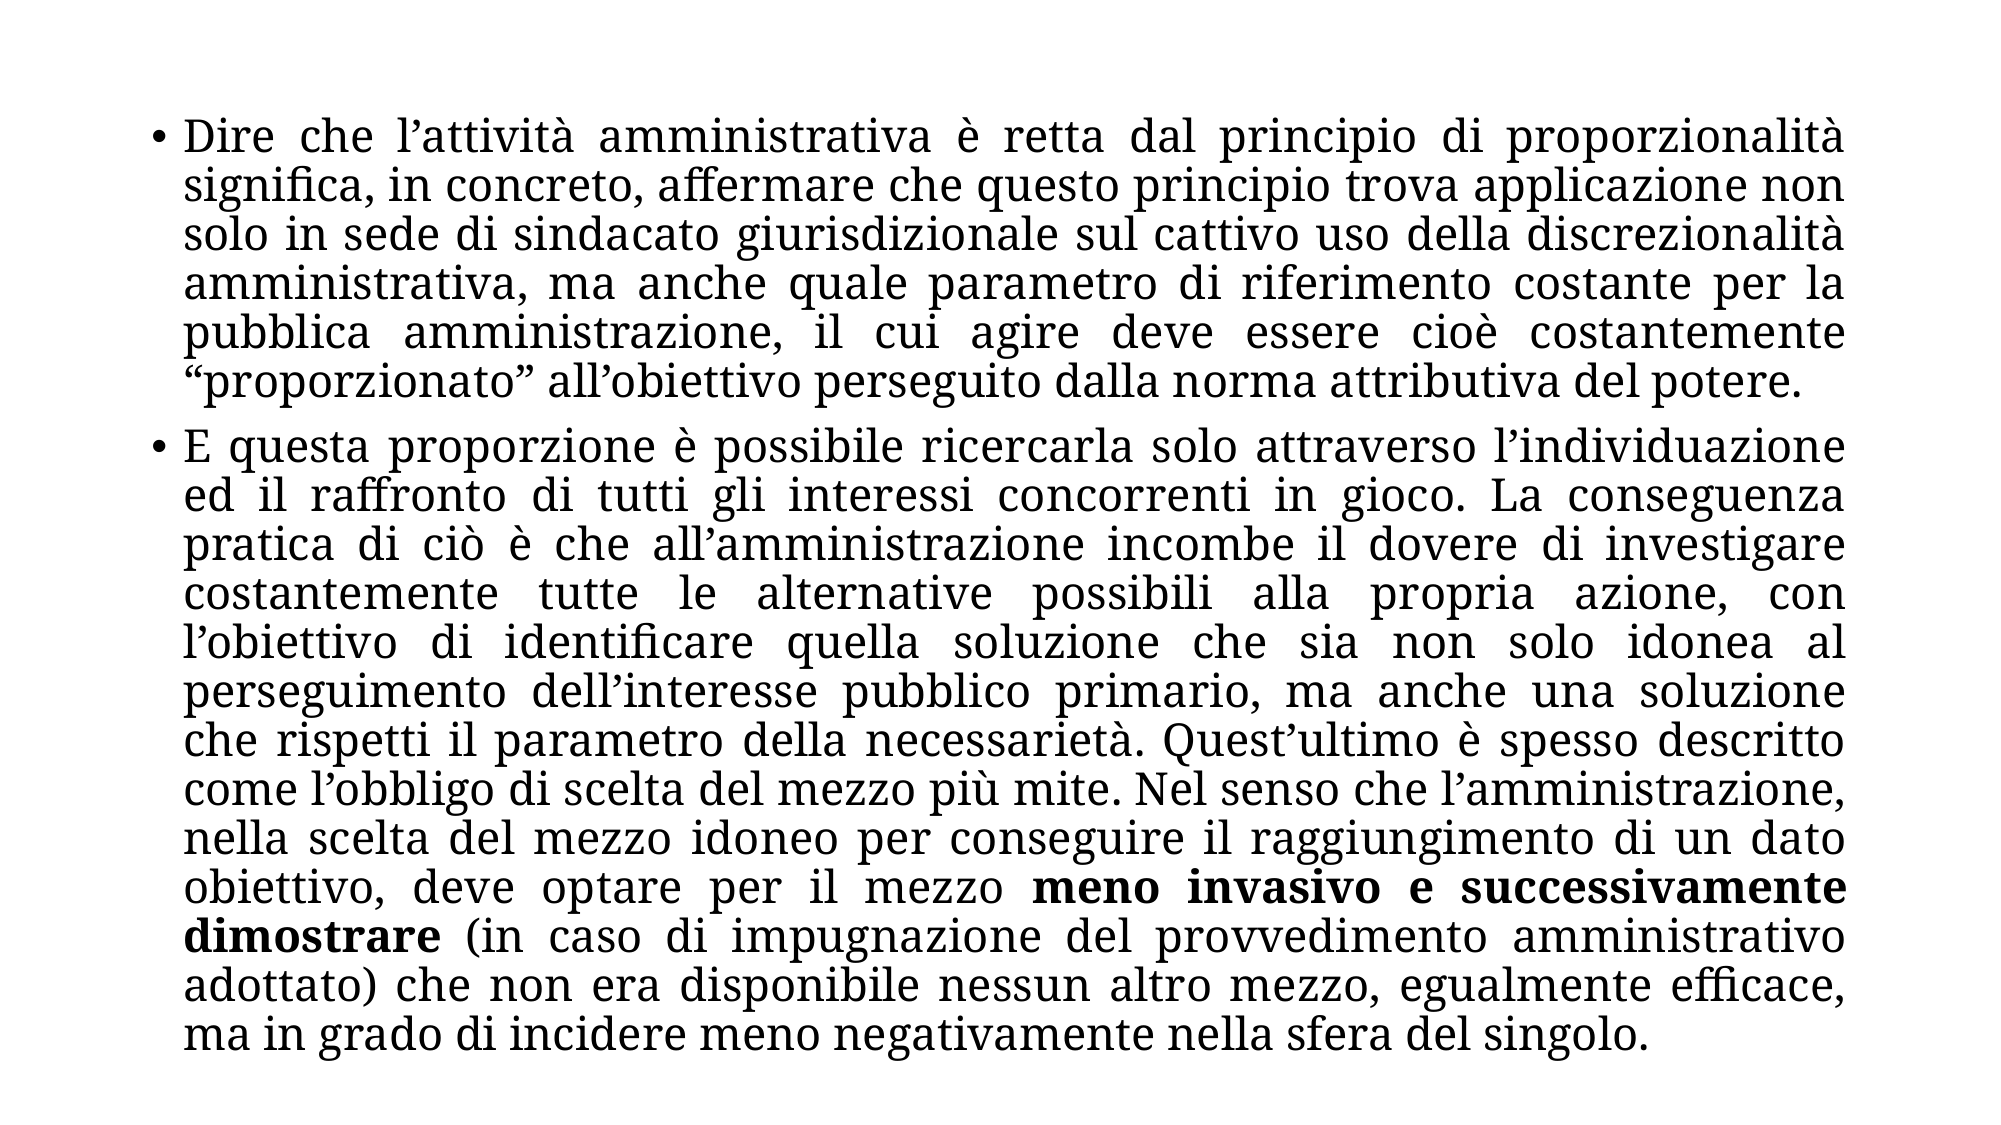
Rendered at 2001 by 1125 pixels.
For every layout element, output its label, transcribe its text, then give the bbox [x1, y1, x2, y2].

list Dire che l’attività amministrativa è retta dal principio di proporzionalità significa, in concreto, affermare che questo principio trova applicazione non solo in sede di sindacato giurisdizionale sul cattivo uso della discrezionalità amministrativa, ma anche quale parametro di riferimento costante per la pubblica amministrazione, il cui agire deve essere cioè costantemente “proporzionato” all’obiettivo perseguito dalla norma attributiva del potere. E questa proporzione è possibile ricercarla solo attraverso l’individuazione ed il raffronto di tutti gli interessi concorrenti in gioco. La conseguenza pratica di ciò è che all’amministrazione incombe il dovere di investigare costantemente tutte le alternative possibili alla propria azione, con l’obiettivo di identificare quella soluzione che sia non solo idonea al perseguimento dell’interesse pubblico primario, ma anche una soluzione che rispetti il parametro della necessarietà. Quest’ultimo è spesso descritto come l’obbligo di scelta del mezzo più mite. Nel senso che l’amministrazione, nella scelta del mezzo idoneo per conseguire il raggiungimento di un dato obiettivo, deve optare per il mezzo meno invasivo e successivamente dimostrare (in caso di impugnazione del provvedimento amministrativo adottato) che non era disponibile nessun altro mezzo, egualmente efficace, ma in grado di incidere meno negativamente nella sfera del singolo. [136, 106, 1864, 1095]
